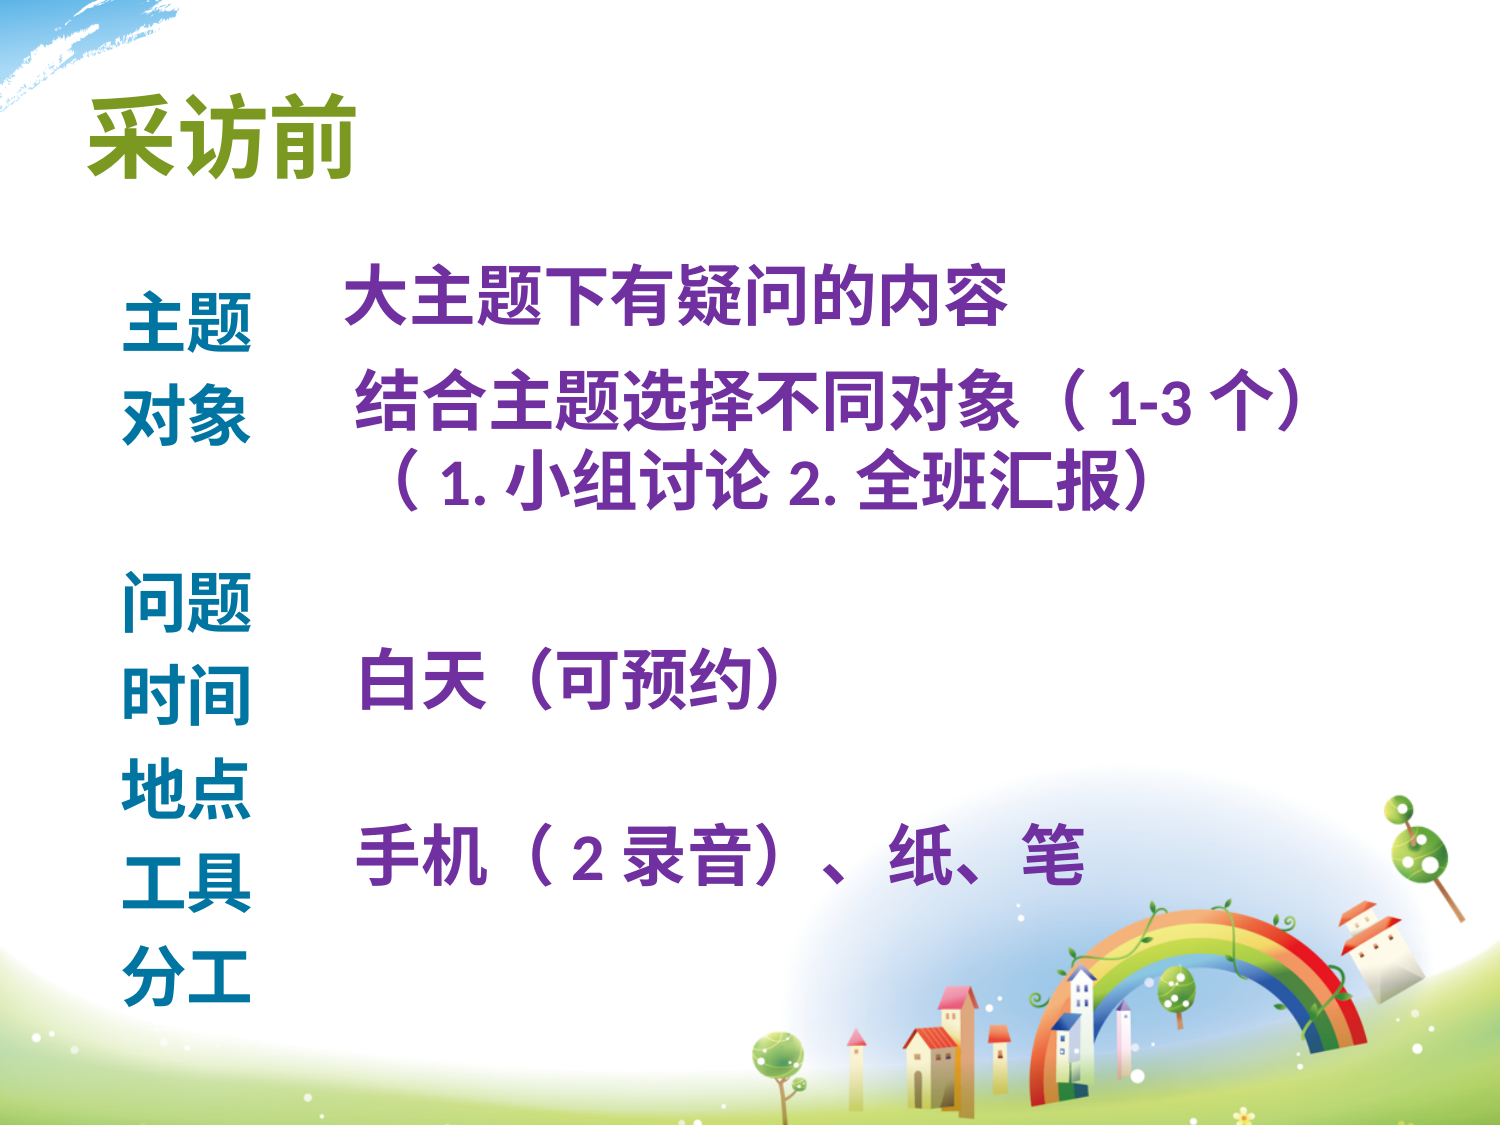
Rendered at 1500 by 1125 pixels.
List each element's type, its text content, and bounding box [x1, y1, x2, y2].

text_box 白天（可预约） [339, 630, 1184, 726]
text_box 大主题下有疑问的内容 [328, 246, 1395, 341]
picture [0, 0, 180, 114]
text_box 手机（2录音）、纸、笔 [339, 806, 1360, 902]
text_box 结合主题选择不同对象（1-3个） （1.小组讨论2.全班汇报） [339, 351, 1500, 527]
title 采访前 [70, 11, 481, 200]
text_box 主题 对象 问题 时间 地点 工具 分工 [105, 200, 317, 943]
picture [0, 752, 1500, 1125]
